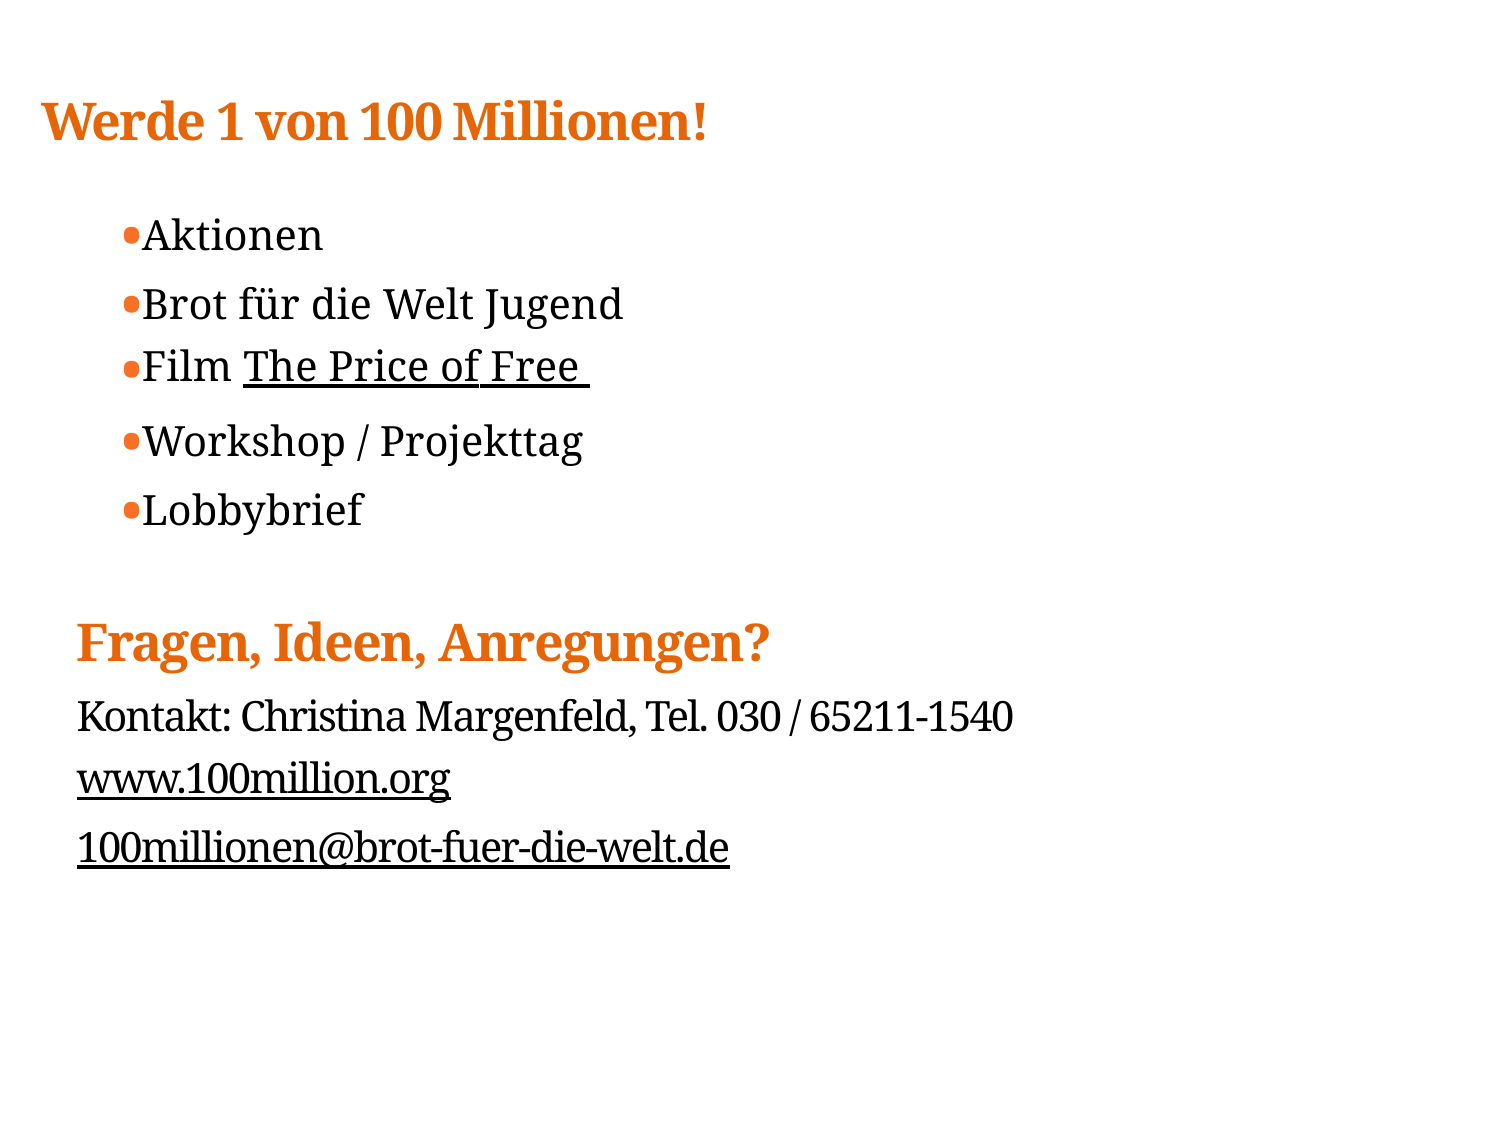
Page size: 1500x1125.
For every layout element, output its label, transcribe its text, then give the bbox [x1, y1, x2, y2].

text_box [53, 184, 1471, 460]
text_box Aktionen Brot für die Welt Jugend Film The Price of Free Workshop / Projekttag Lobbybrief Fragen, Ideen, Anregungen? Kontakt: Christina Margenfeld, Tel. 030 / 65211-1540 www.100million.org 100millionen@brot-fuer-die-welt.de [76, 190, 1353, 1125]
text_box Werde 1 von 100 Millionen! [41, 82, 1317, 152]
